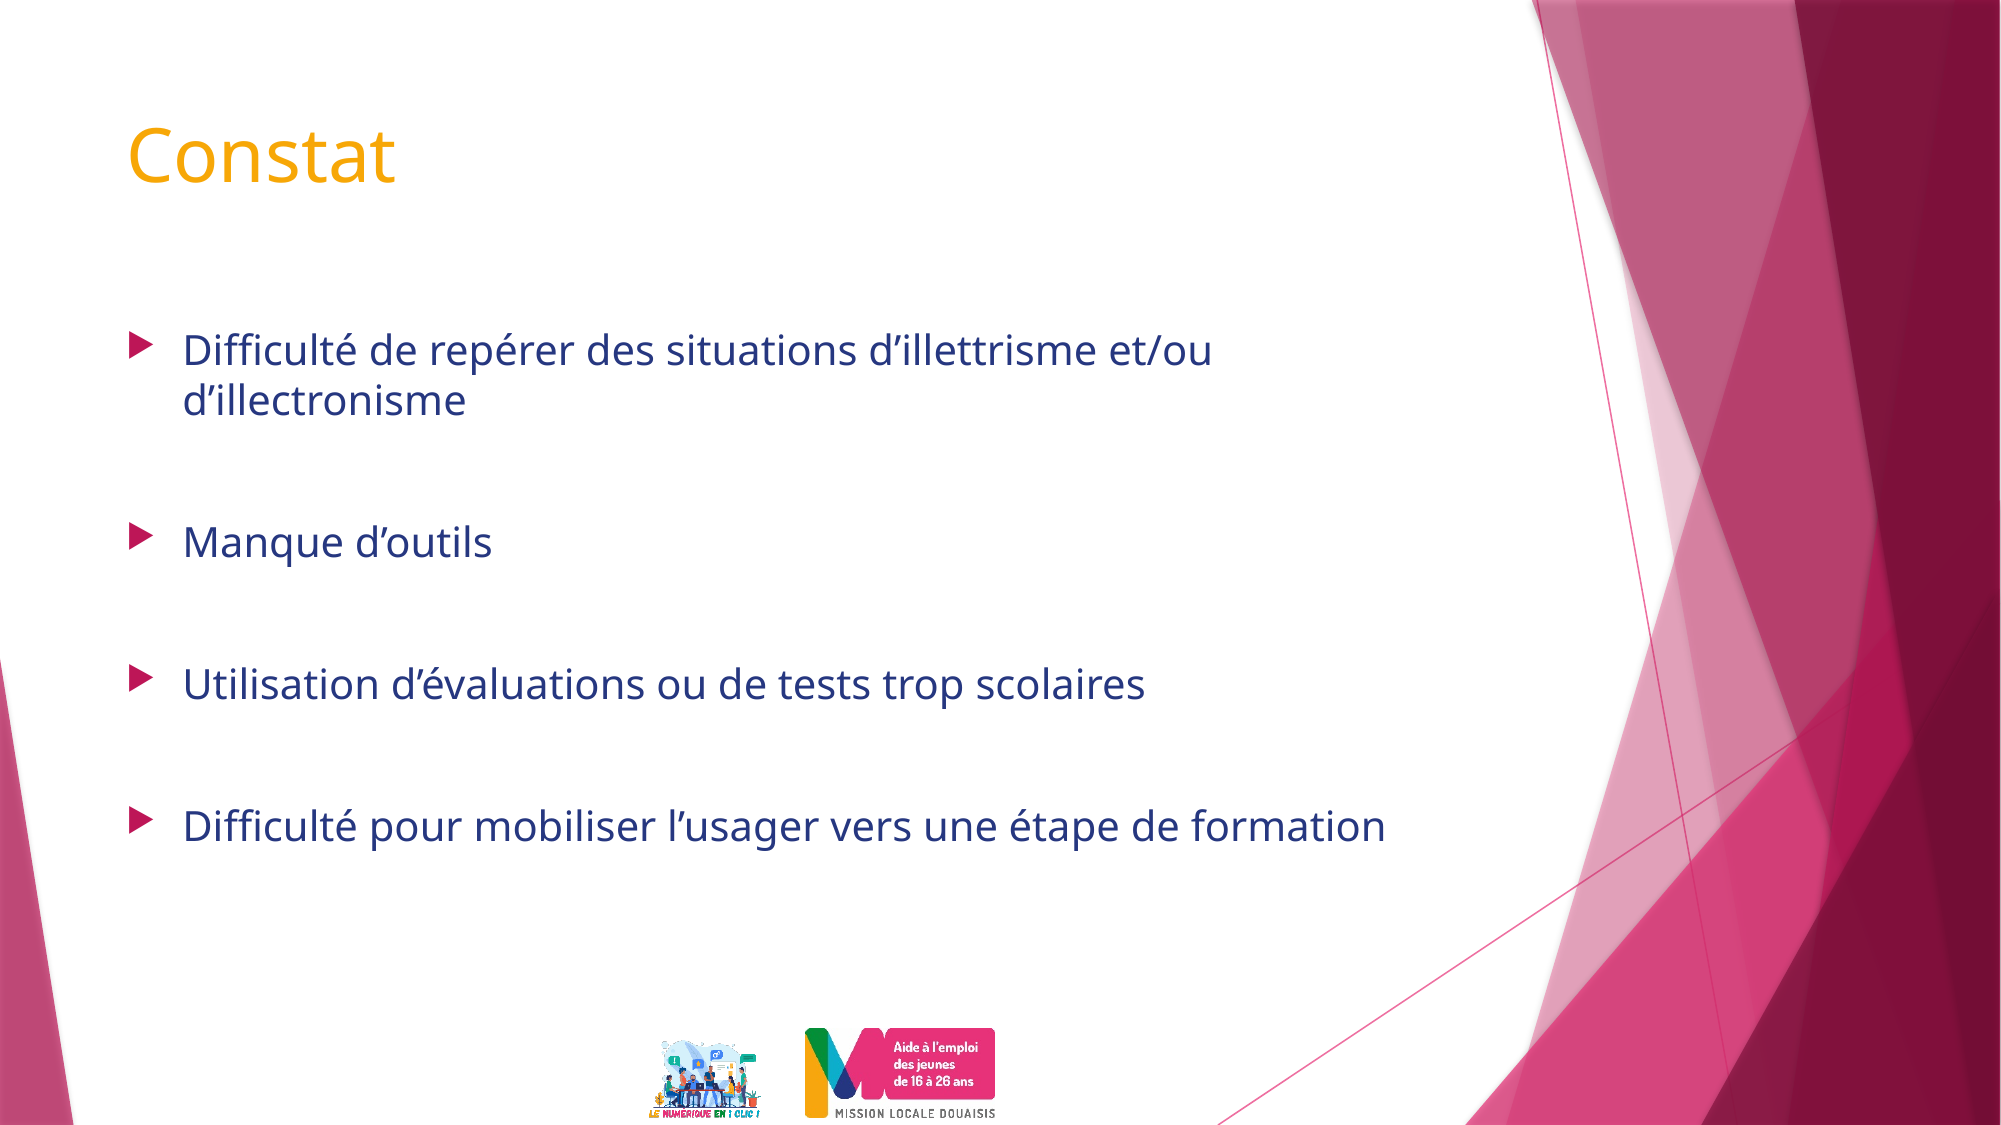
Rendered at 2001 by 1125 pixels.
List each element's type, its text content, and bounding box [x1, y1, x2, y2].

list Difficulté de repérer des situations d’illettrisme et/ou d’illectronisme Manque d’outils Utilisation d’évaluations ou de tests trop scolaires Difficulté pour mobiliser l’usager vers une étape de formation [111, 316, 1522, 954]
picture [805, 1028, 995, 1118]
title Constat [111, 99, 1522, 316]
picture [638, 1028, 772, 1118]
